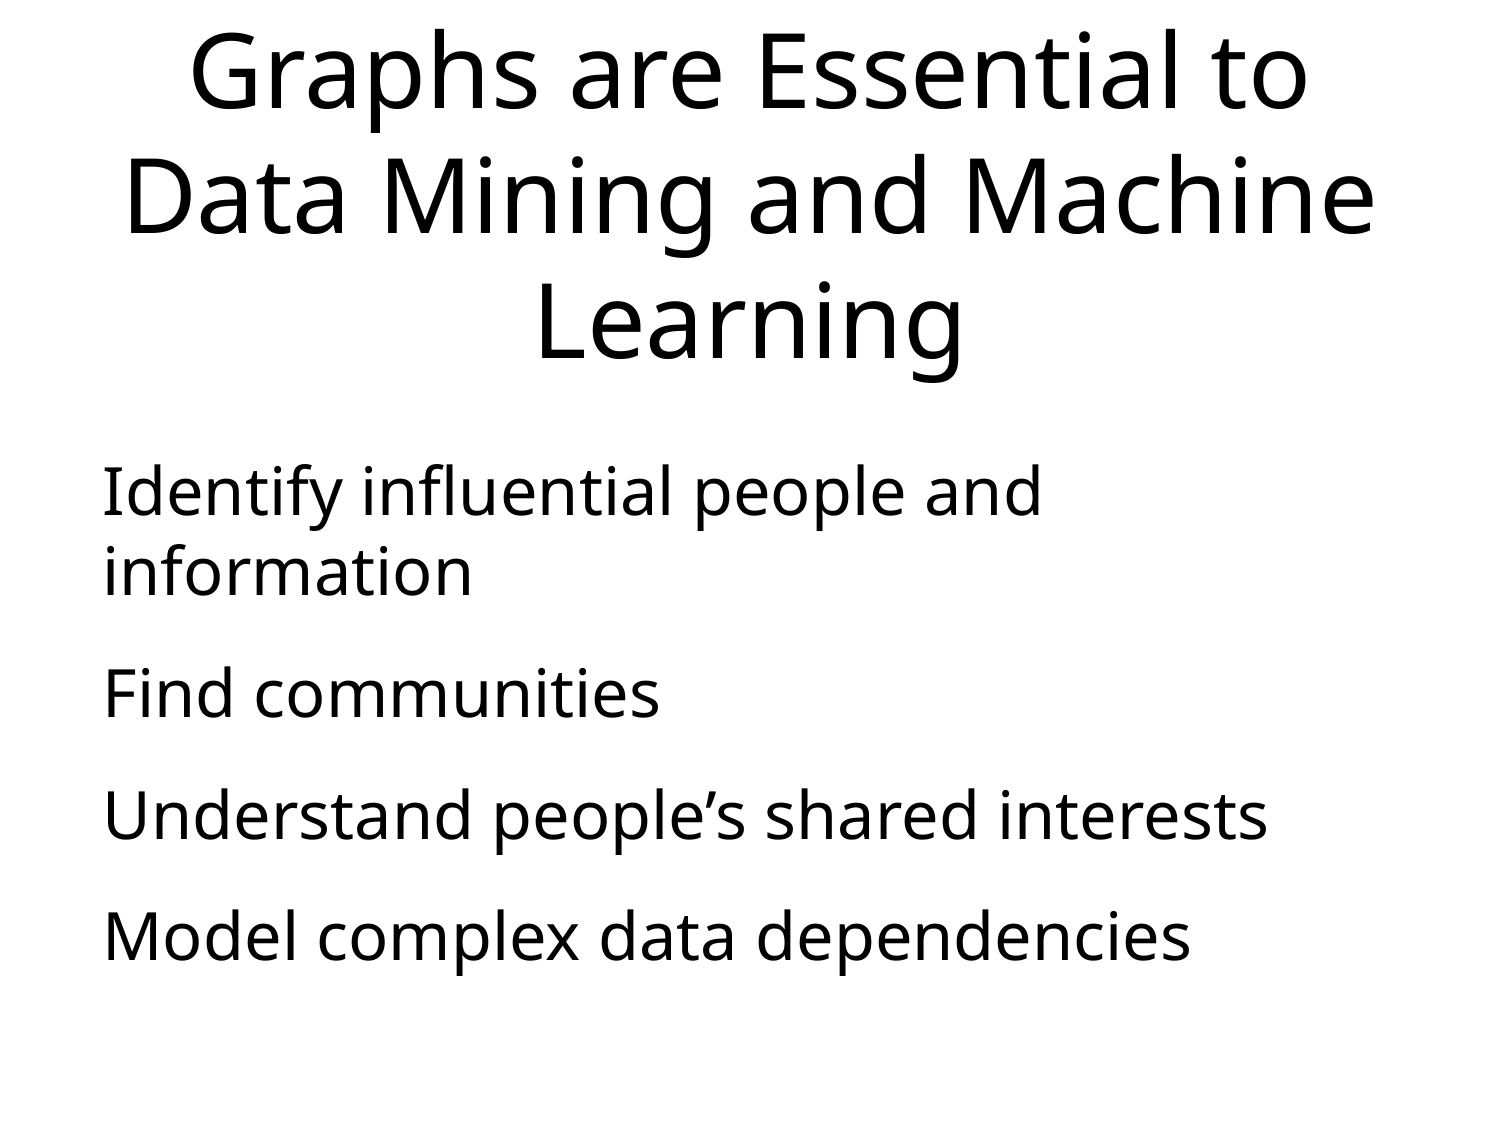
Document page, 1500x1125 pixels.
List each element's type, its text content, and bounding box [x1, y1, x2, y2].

list Identify influential people and information Find communities Understand people’s shared interests Model complex data dependencies [87, 319, 1426, 1013]
title Graphs are Essential to Data Mining and Machine Learning [74, 97, 1426, 286]
